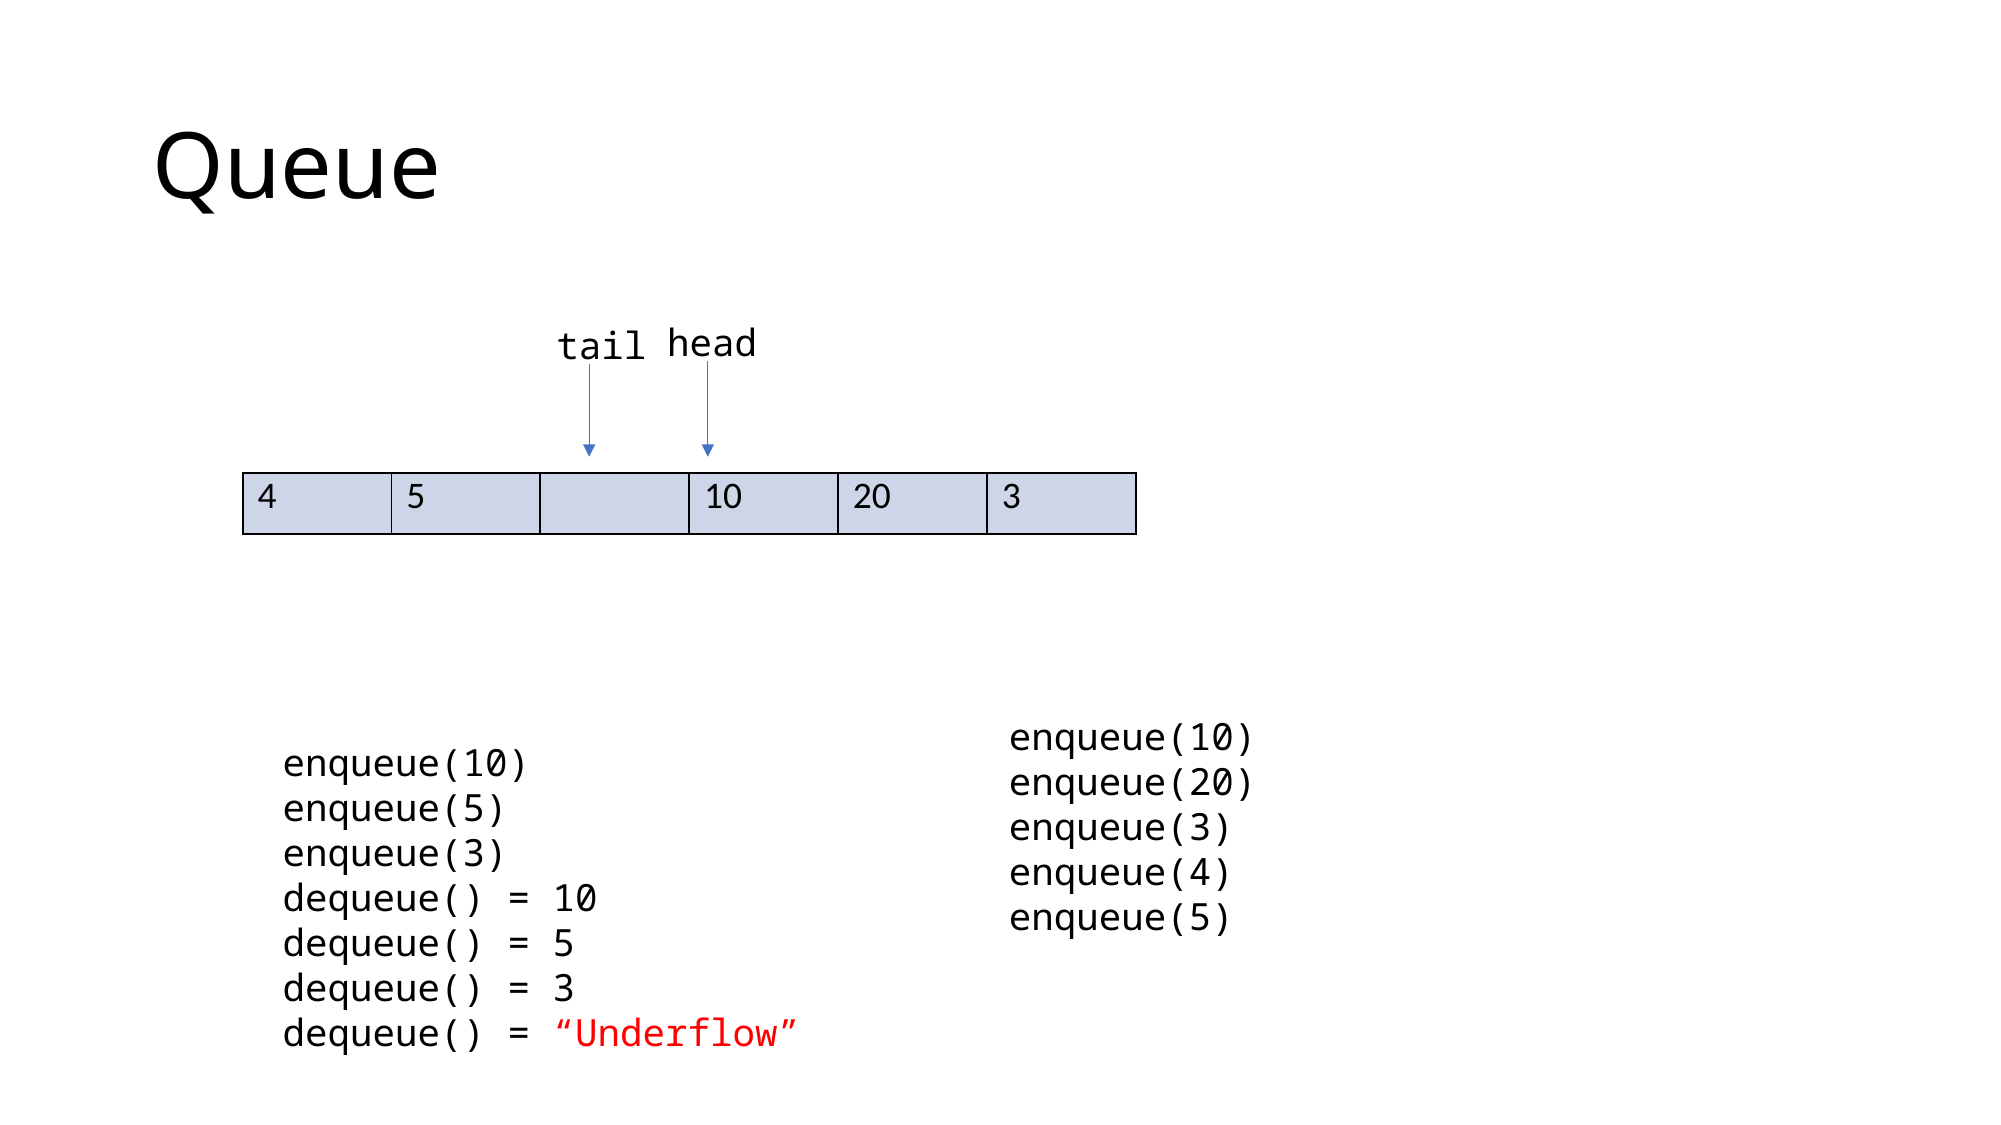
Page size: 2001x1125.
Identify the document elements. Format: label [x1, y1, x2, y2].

text_box [541, 311, 804, 457]
table_header [392, 474, 539, 533]
text_box [267, 731, 823, 1062]
table_header [839, 474, 986, 533]
table_header [988, 474, 1135, 533]
table_header [541, 474, 688, 533]
table_header [690, 474, 837, 533]
title [137, 59, 1863, 278]
text_box [994, 705, 1549, 946]
table_header [244, 474, 391, 533]
